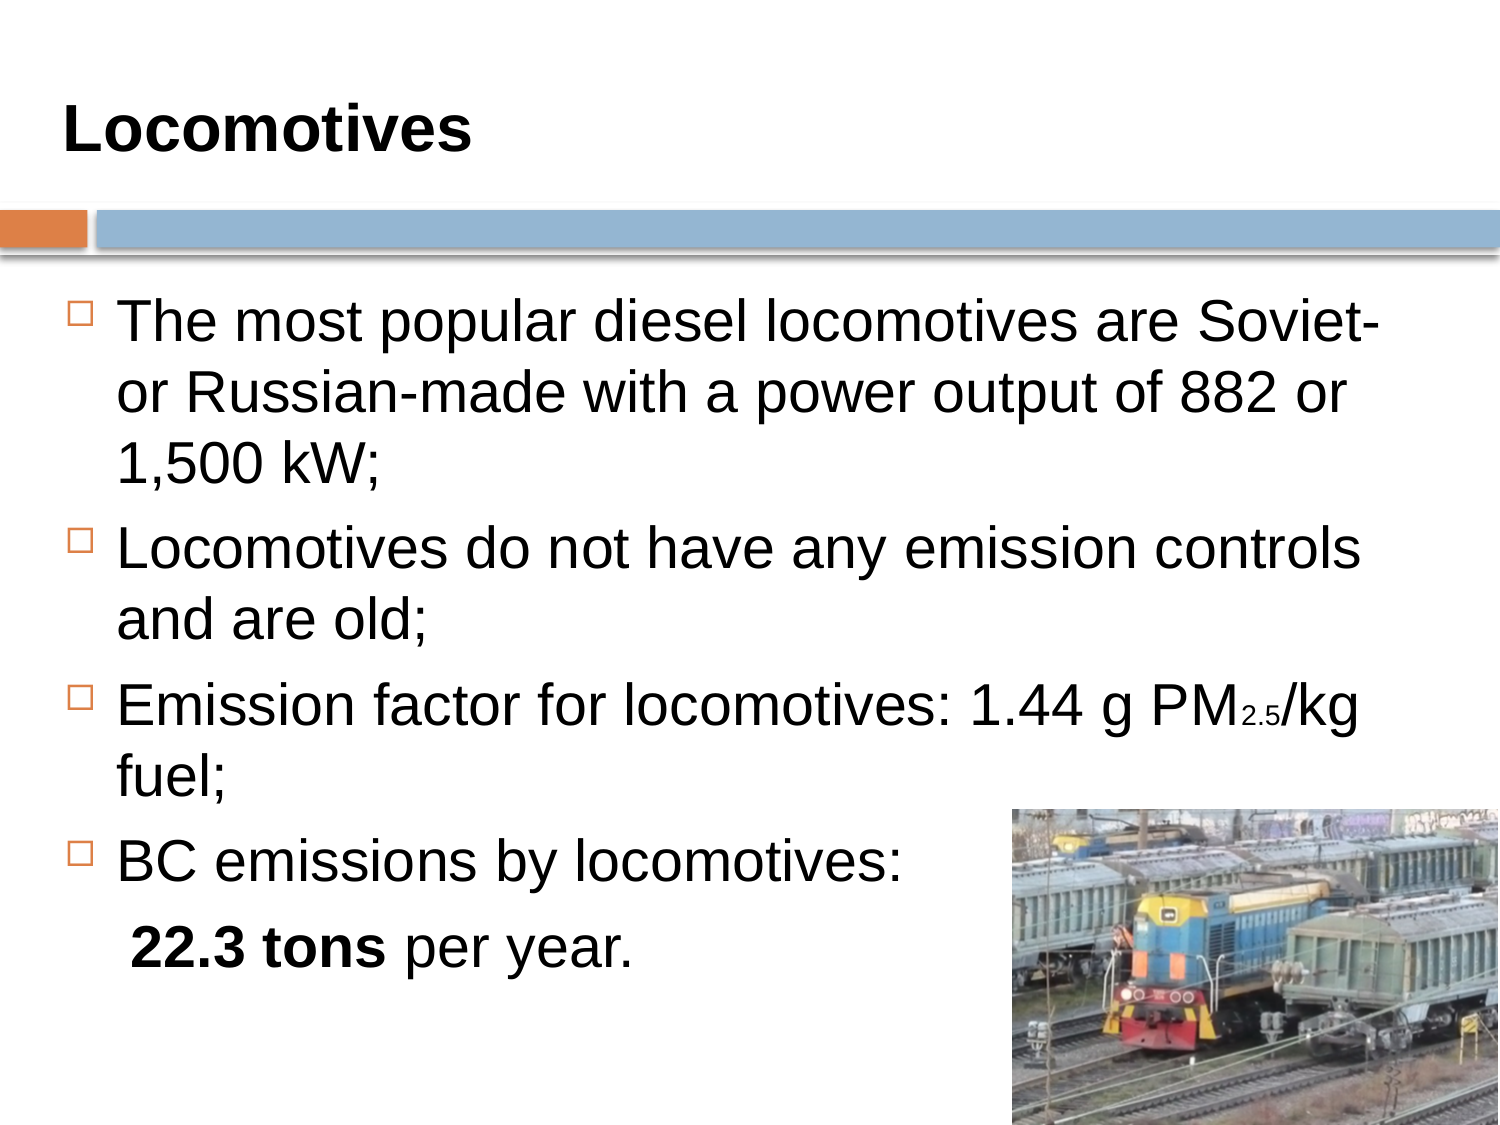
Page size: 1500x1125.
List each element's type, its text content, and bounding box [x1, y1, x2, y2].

list The most popular diesel locomotives are Soviet- or Russian-made with a power output of 882 or 1,500 kW; Locomotives do not have any emission controls and are old; Emission factor for locomotives: 1.44 g PM2.5/kg fuel; BC emissions by locomotives: 22.3 tons per year. [50, 275, 1450, 989]
picture [1012, 809, 1499, 1125]
title Locomotives [48, 93, 1272, 157]
